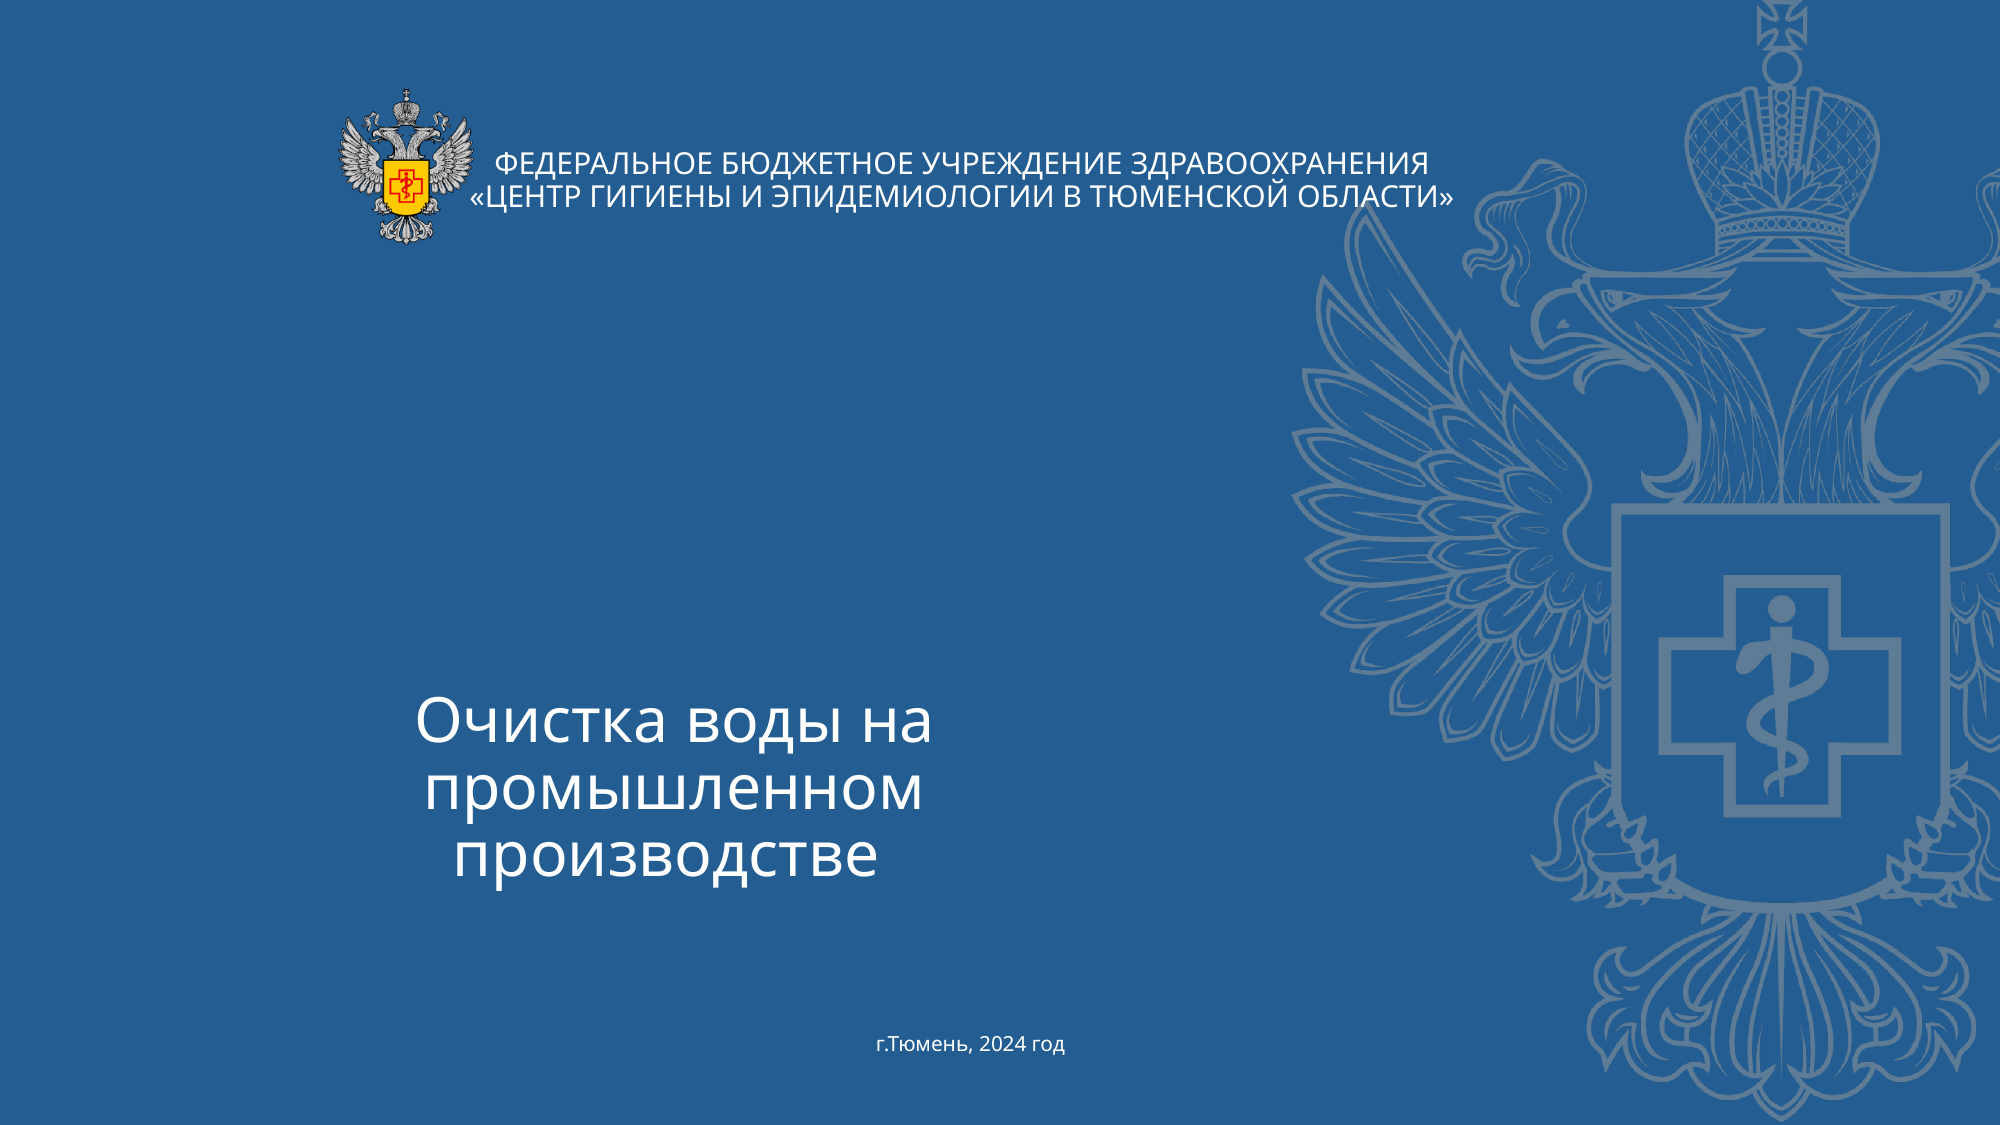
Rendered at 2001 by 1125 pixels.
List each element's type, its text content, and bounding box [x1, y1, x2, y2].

subtitle Очистка воды на промышленном производстве [378, 680, 971, 882]
picture [1291, 0, 2000, 1125]
text_box г.Тюмень, 2024 год [858, 1023, 1083, 1071]
title ФЕДЕРАЛЬНОЕ БЮДЖЕТНОЕ УЧРЕЖДЕНИЕ ЗДРАВООХРАНЕНИЯ «ЦЕНТР ГИГИЕНЫ И ЭПИДЕМИОЛОГИИ В ТЮМЕНСКОЙ ОБЛАСТИ» [474, 138, 1291, 222]
picture [338, 89, 474, 245]
